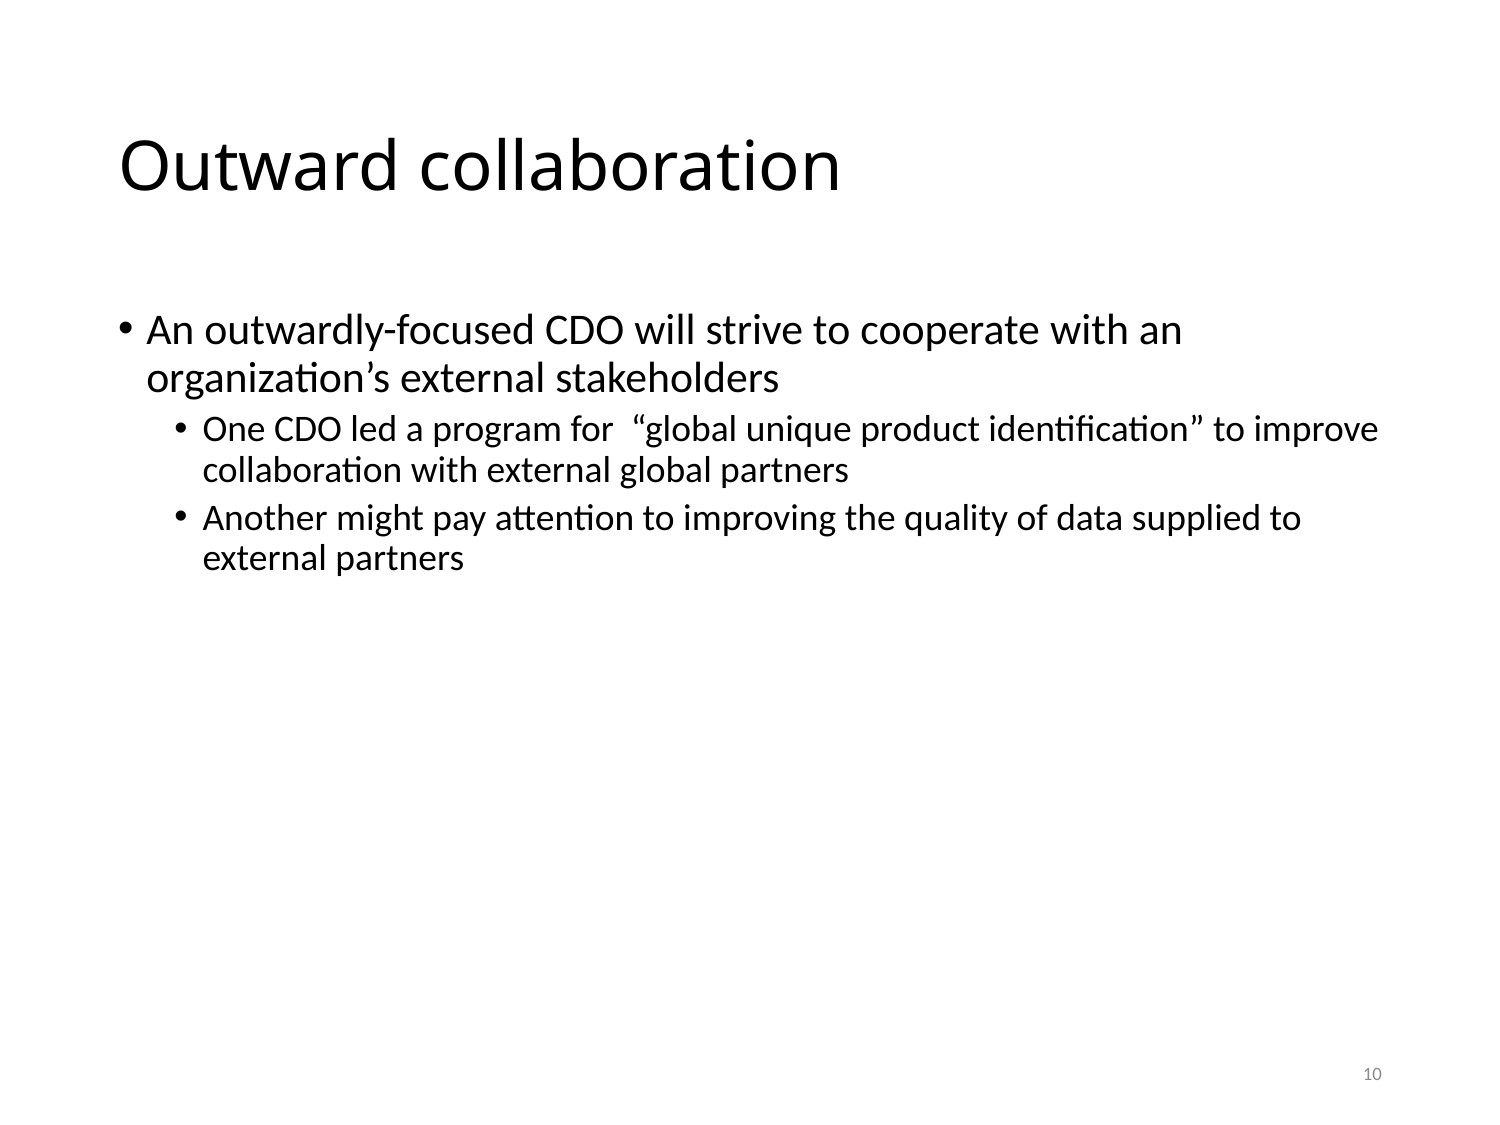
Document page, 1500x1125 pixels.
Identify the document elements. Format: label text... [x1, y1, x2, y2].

slide_number 10 [1059, 1042, 1397, 1103]
title Outward collaboration [103, 59, 1397, 278]
list An outwardly-focused CDO will strive to cooperate with an organization’s external stakeholders One CDO led a program for “global unique product identification” to improve collaboration with external global partners Another might pay attention to improving the quality of data supplied to external partners [103, 299, 1397, 1014]
